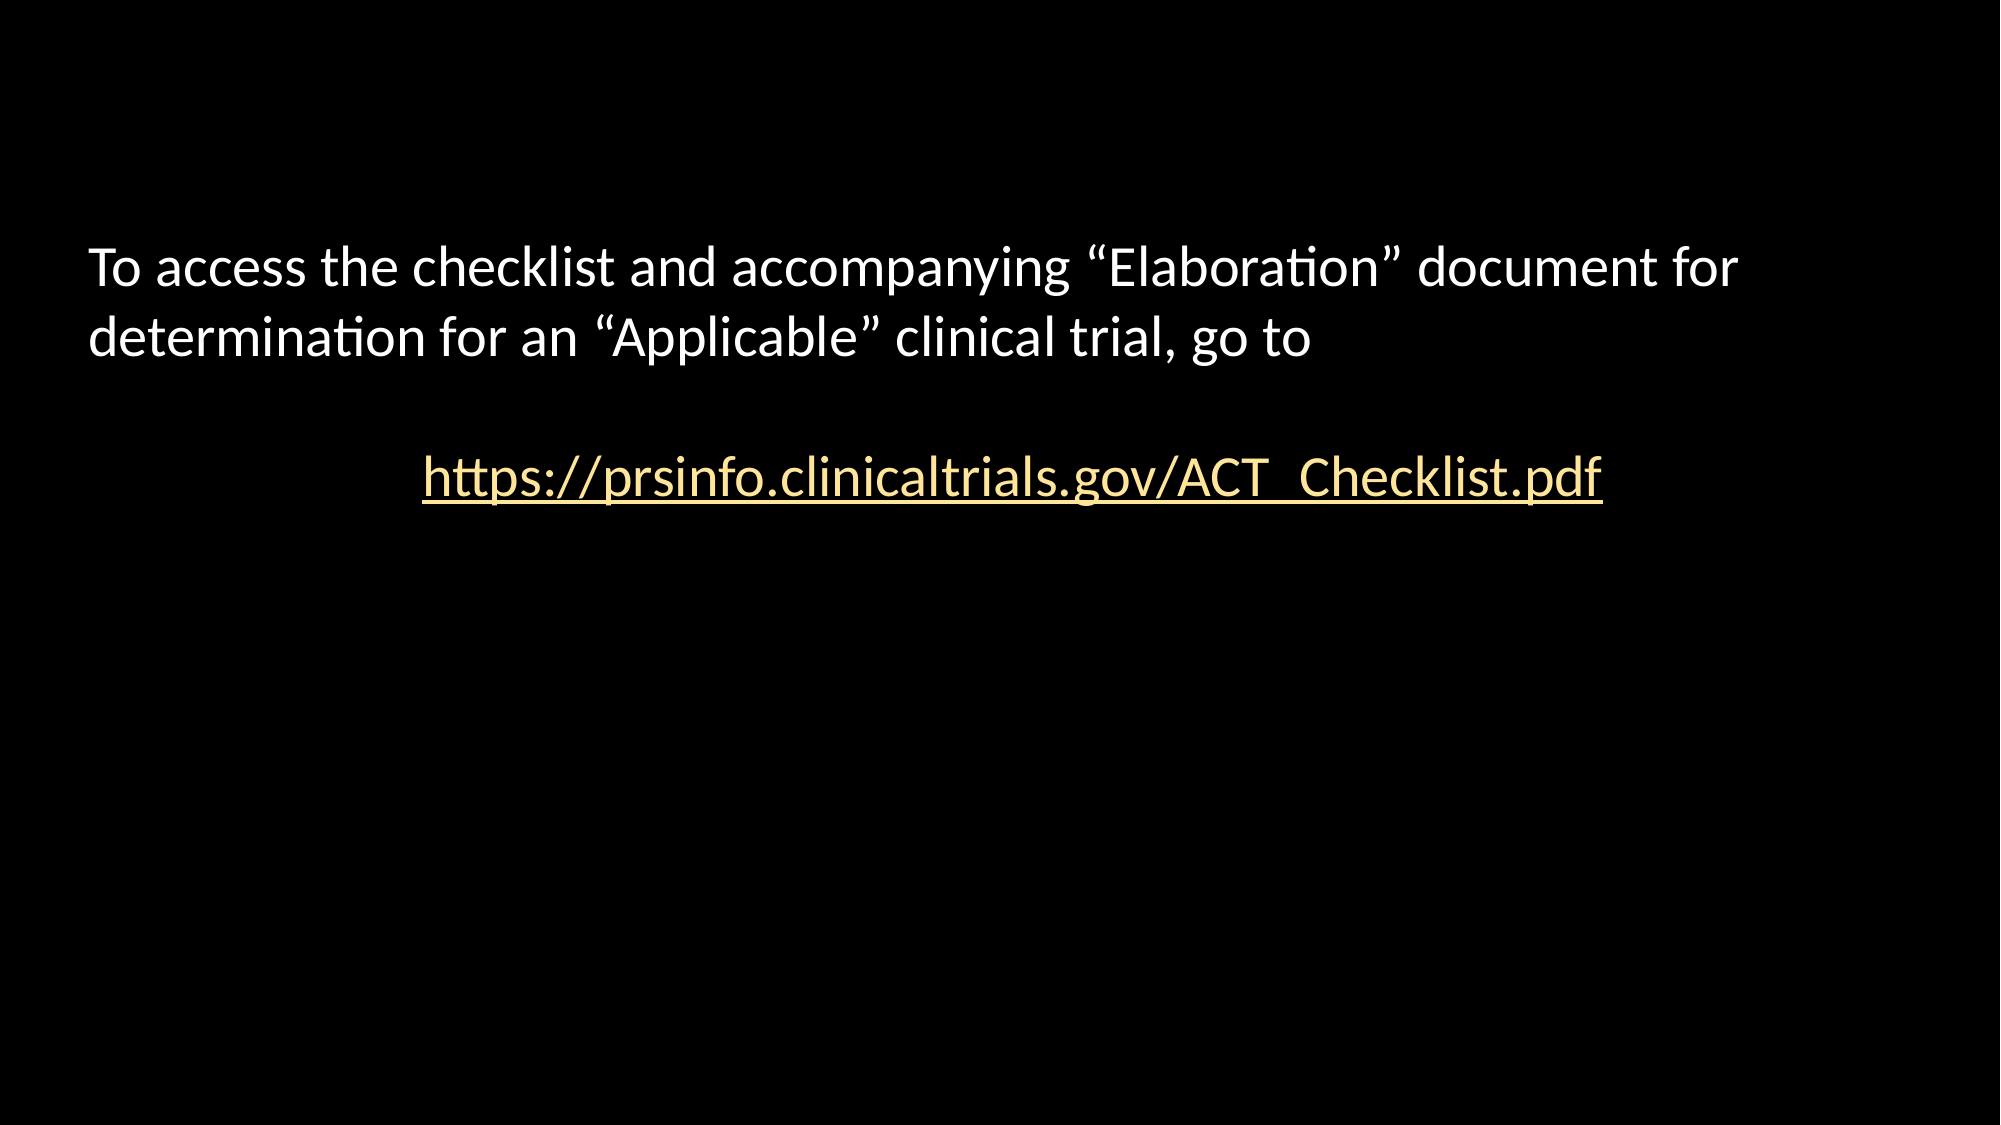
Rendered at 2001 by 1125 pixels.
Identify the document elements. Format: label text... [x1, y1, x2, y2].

text_box To access the checklist and accompanying “Elaboration” document for determination for an “Applicable” clinical trial, go to https://prsinfo.clinicaltrials.gov/ACT_Checklist.pdf [73, 220, 1952, 561]
